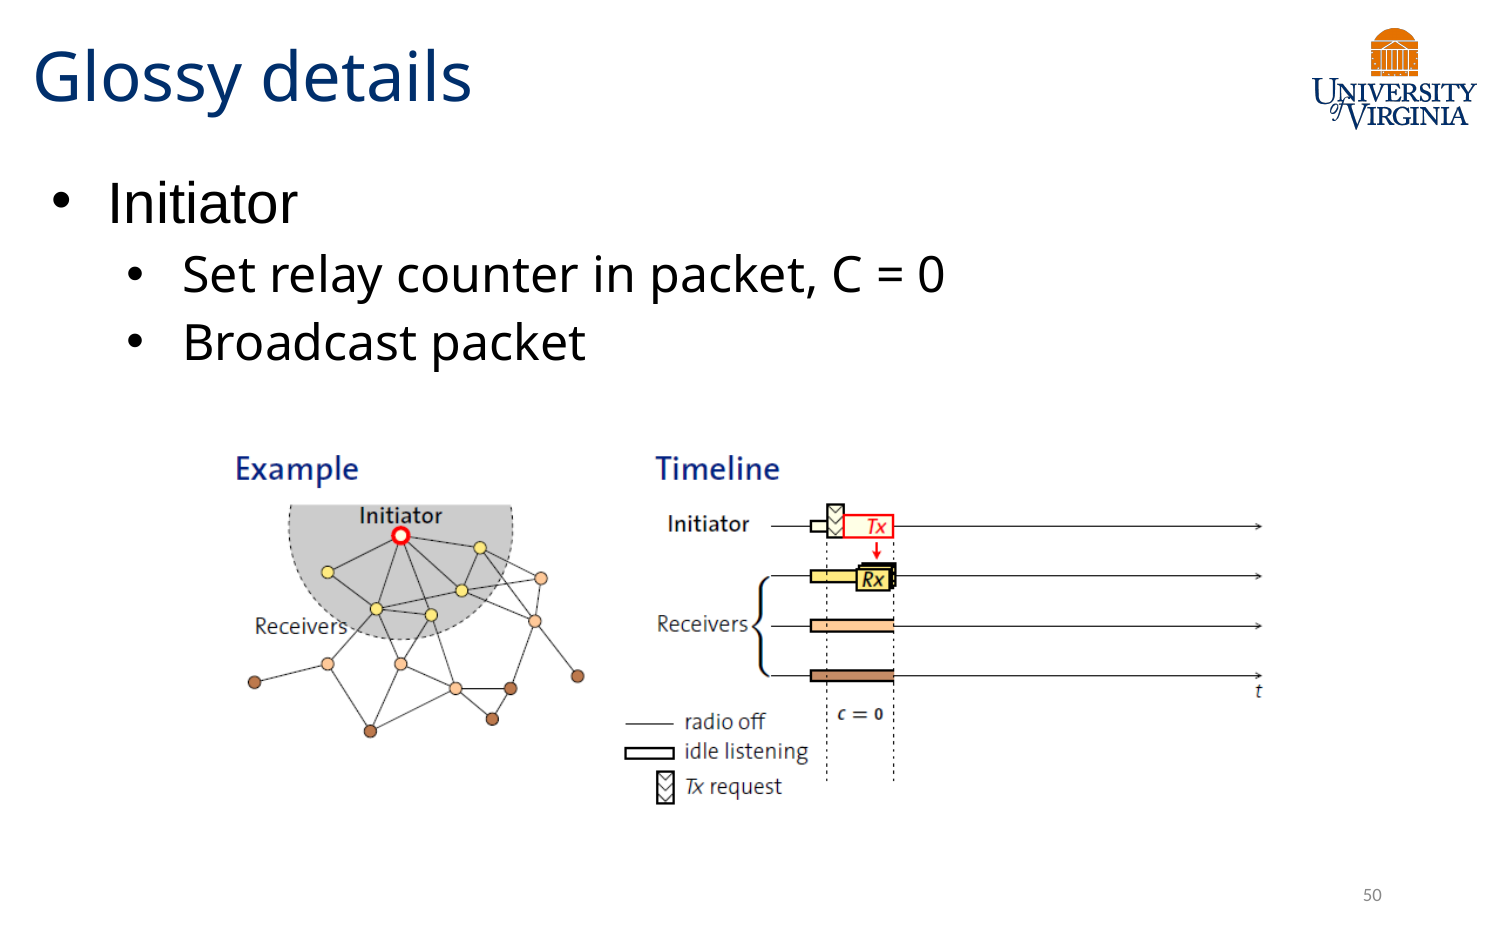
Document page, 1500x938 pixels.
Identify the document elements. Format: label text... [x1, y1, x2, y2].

picture [1312, 28, 1477, 130]
slide_number 50 [1059, 868, 1397, 919]
list Initiator Set relay counter in packet, C = 0 Broadcast packet [17, 157, 1483, 845]
title Glossy details [17, 14, 1297, 145]
picture [234, 454, 1265, 807]
